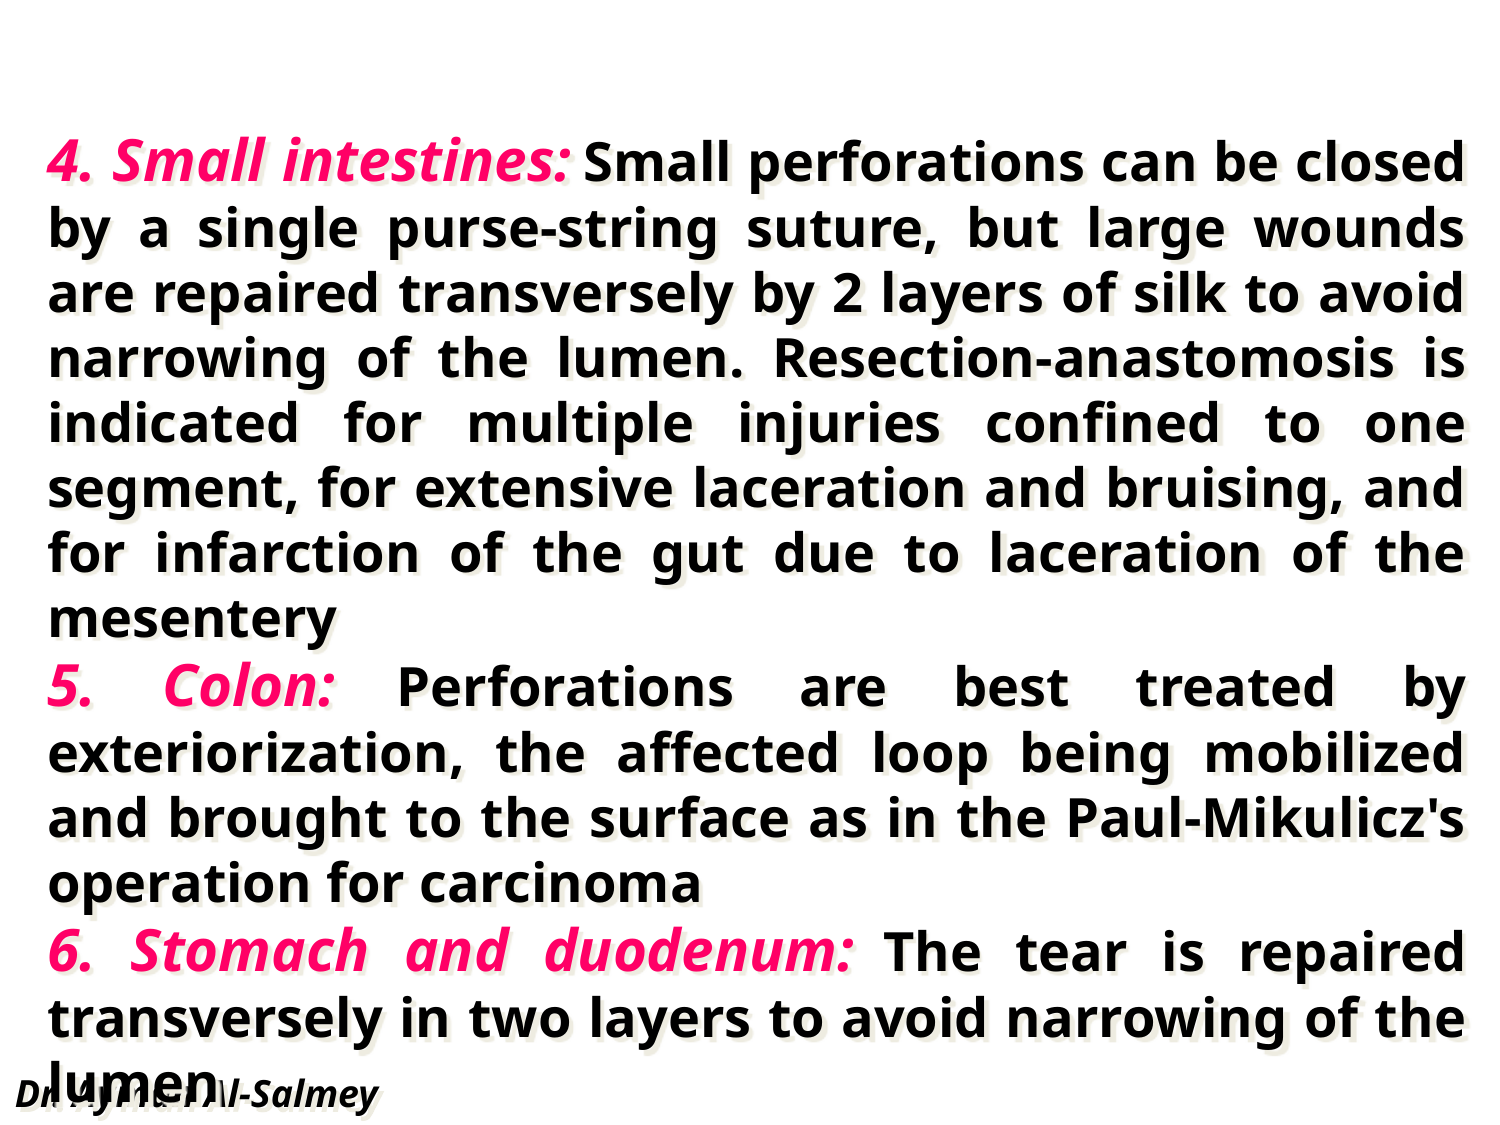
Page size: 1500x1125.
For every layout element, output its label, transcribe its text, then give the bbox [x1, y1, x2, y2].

text_box Dr. Ayman Al-Salmey [0, 1062, 36, 1123]
text_box 4. Small intestines: Small perforations can be closed by a single purse-string suture, but large wounds are repaired transversely by 2 layers of silk to avoid narrowing of the lumen. Resection-anastomosis is indicated for multiple injuries confined to one segment, for extensive laceration and bruising, and for infarction of the gut due to laceration of the mesentery 5. Colon: Perforations are best treated by exteriorization, the affected loop being mobilized and brought to the surface as in the Paul-Mikulicz's operation for carcinoma 6. Stomach and duodenum: The tear is repaired transversely in two layers to avoid narrowing of the lumen [32, 115, 1483, 1121]
